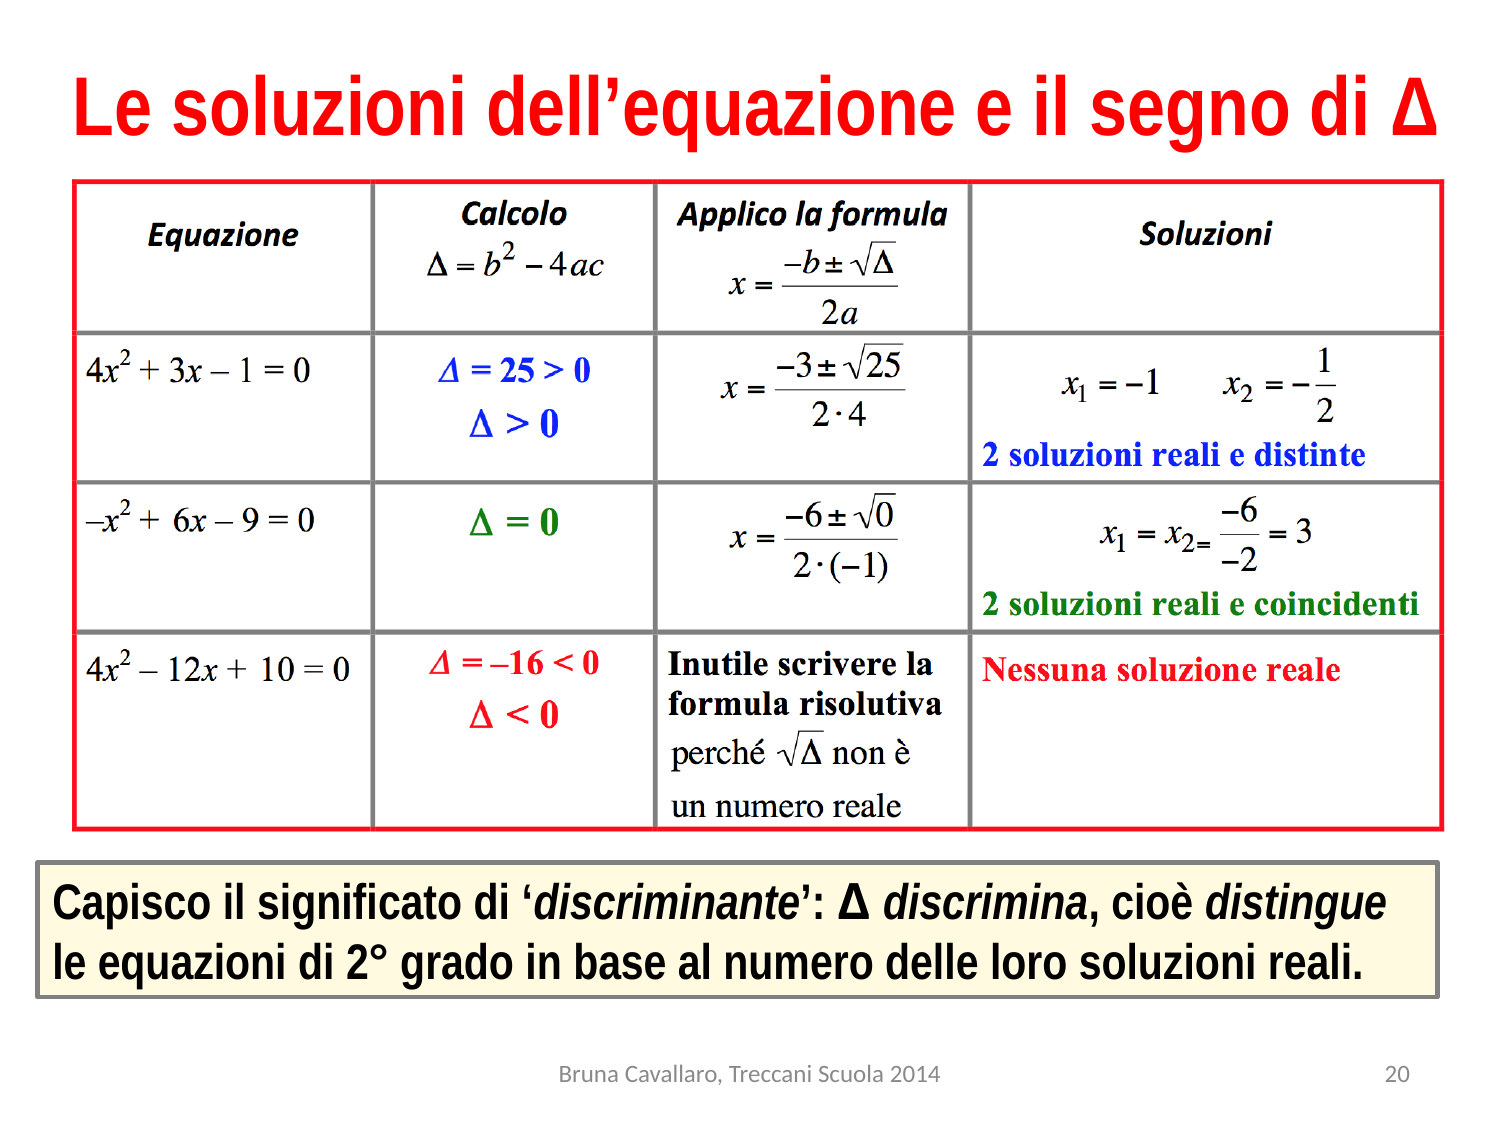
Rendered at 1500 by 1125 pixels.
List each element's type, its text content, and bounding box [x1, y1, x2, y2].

slide_number 20 [1074, 1042, 1425, 1103]
picture [62, 174, 1451, 833]
footer Bruna Cavallaro, Treccani Scuola 2014 [512, 1042, 988, 1103]
title Le soluzioni dell’equazione e il segno di Δ [50, 45, 1463, 175]
text_box Capisco il significato di ‘discriminante’: Δ discrimina, cioè distingue le equazioni di 2° grado in base al numero delle loro soluzioni reali. [37, 862, 1438, 998]
